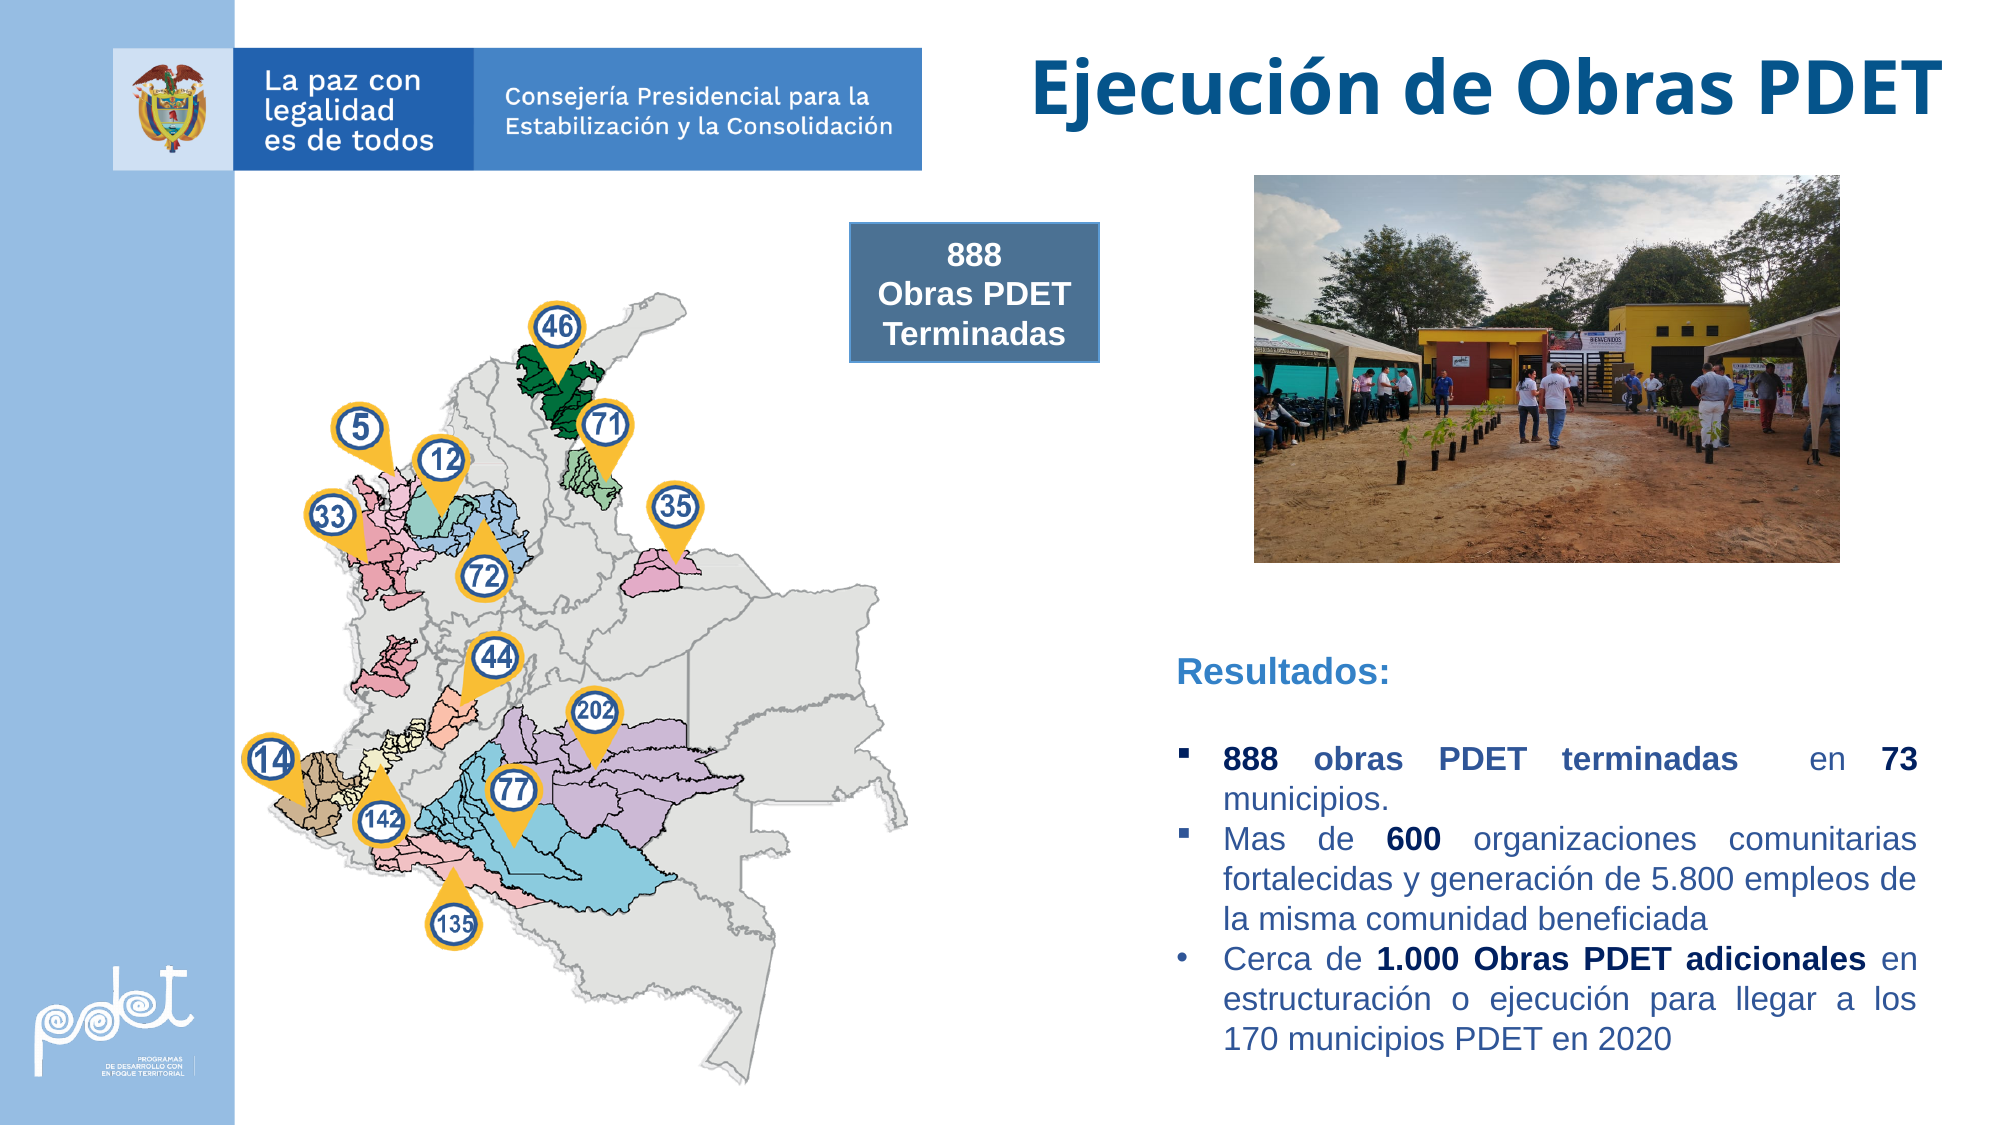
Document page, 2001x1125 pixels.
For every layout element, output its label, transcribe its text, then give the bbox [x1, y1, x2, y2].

picture [1254, 175, 1840, 563]
text_box 888 Obras PDET Terminadas [849, 222, 1100, 363]
text_box Resultados: 888 obras PDET terminadas en 73 municipios. Mas de 600 organizaciones comunitarias fortalecidas y generación de 5.800 empleos de la misma comunidad beneficiada Cerca de 1.000 Obras PDET adicionales en estructuración o ejecución para llegar a los 170 municipios PDET en 2020 [1161, 639, 1933, 1125]
picture [31, 934, 201, 1105]
picture [113, 13, 922, 195]
picture [226, 292, 908, 1086]
text_box Ejecución de Obras PDET [866, 32, 1959, 137]
